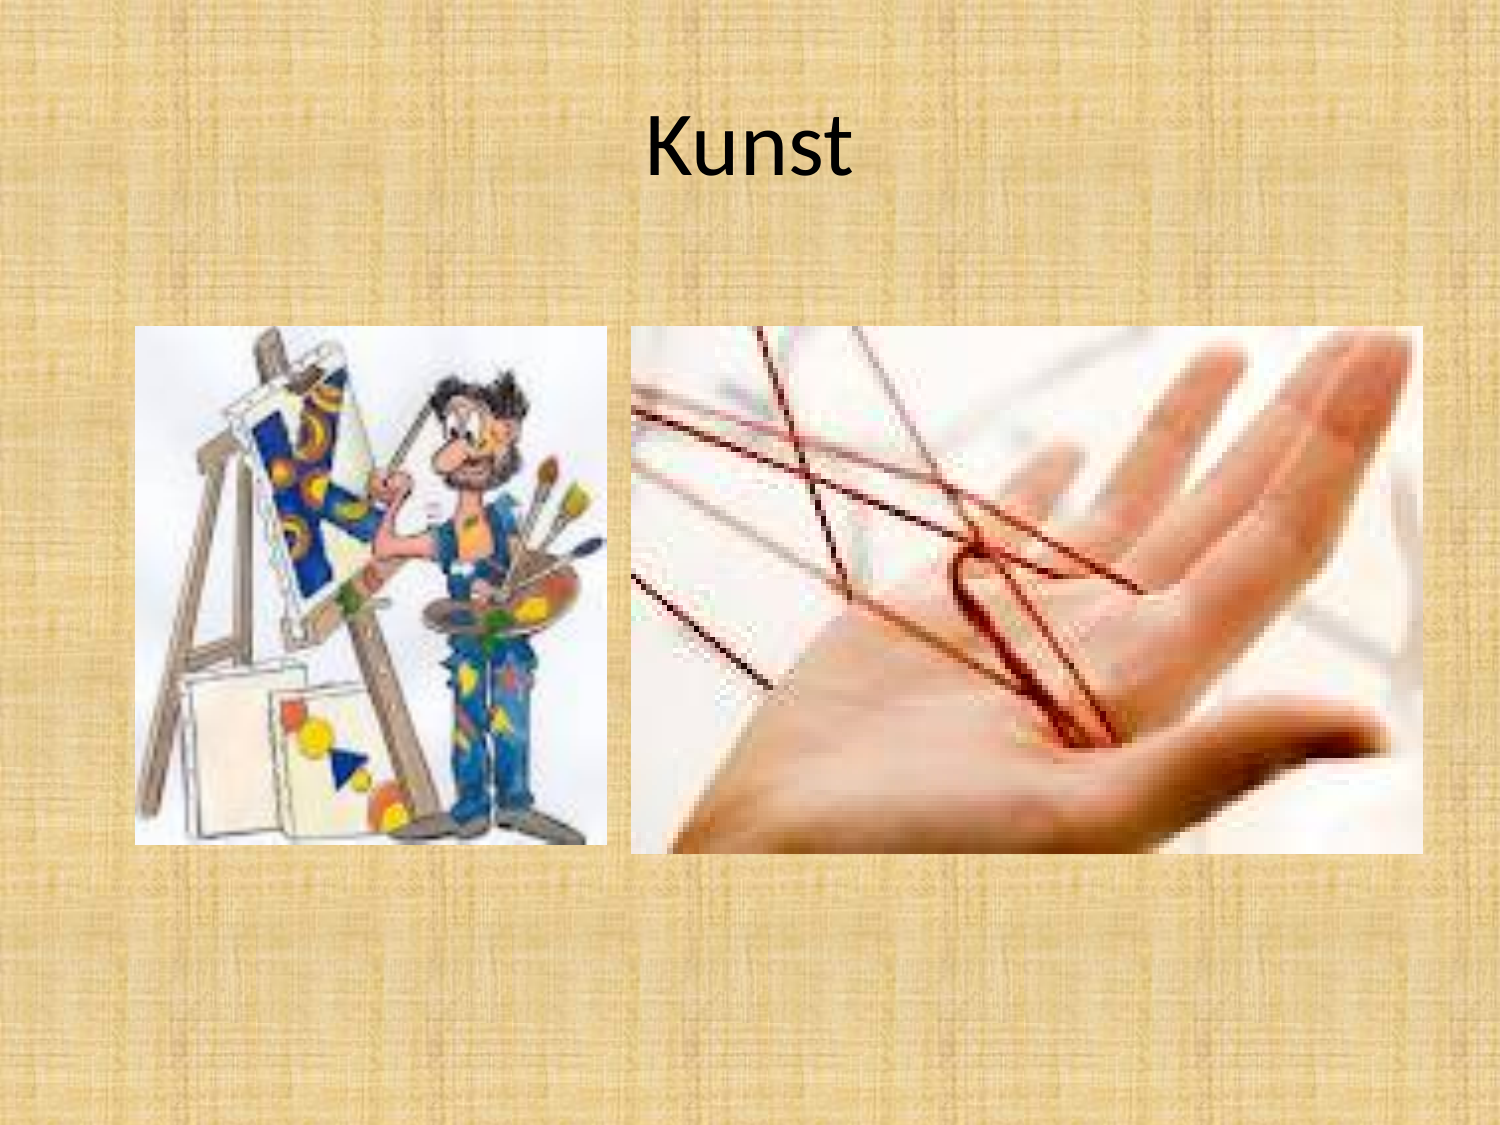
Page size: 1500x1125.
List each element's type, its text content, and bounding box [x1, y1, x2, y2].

title Kunst [75, 45, 1425, 233]
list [135, 326, 607, 845]
picture [0, 0, 1500, 1125]
